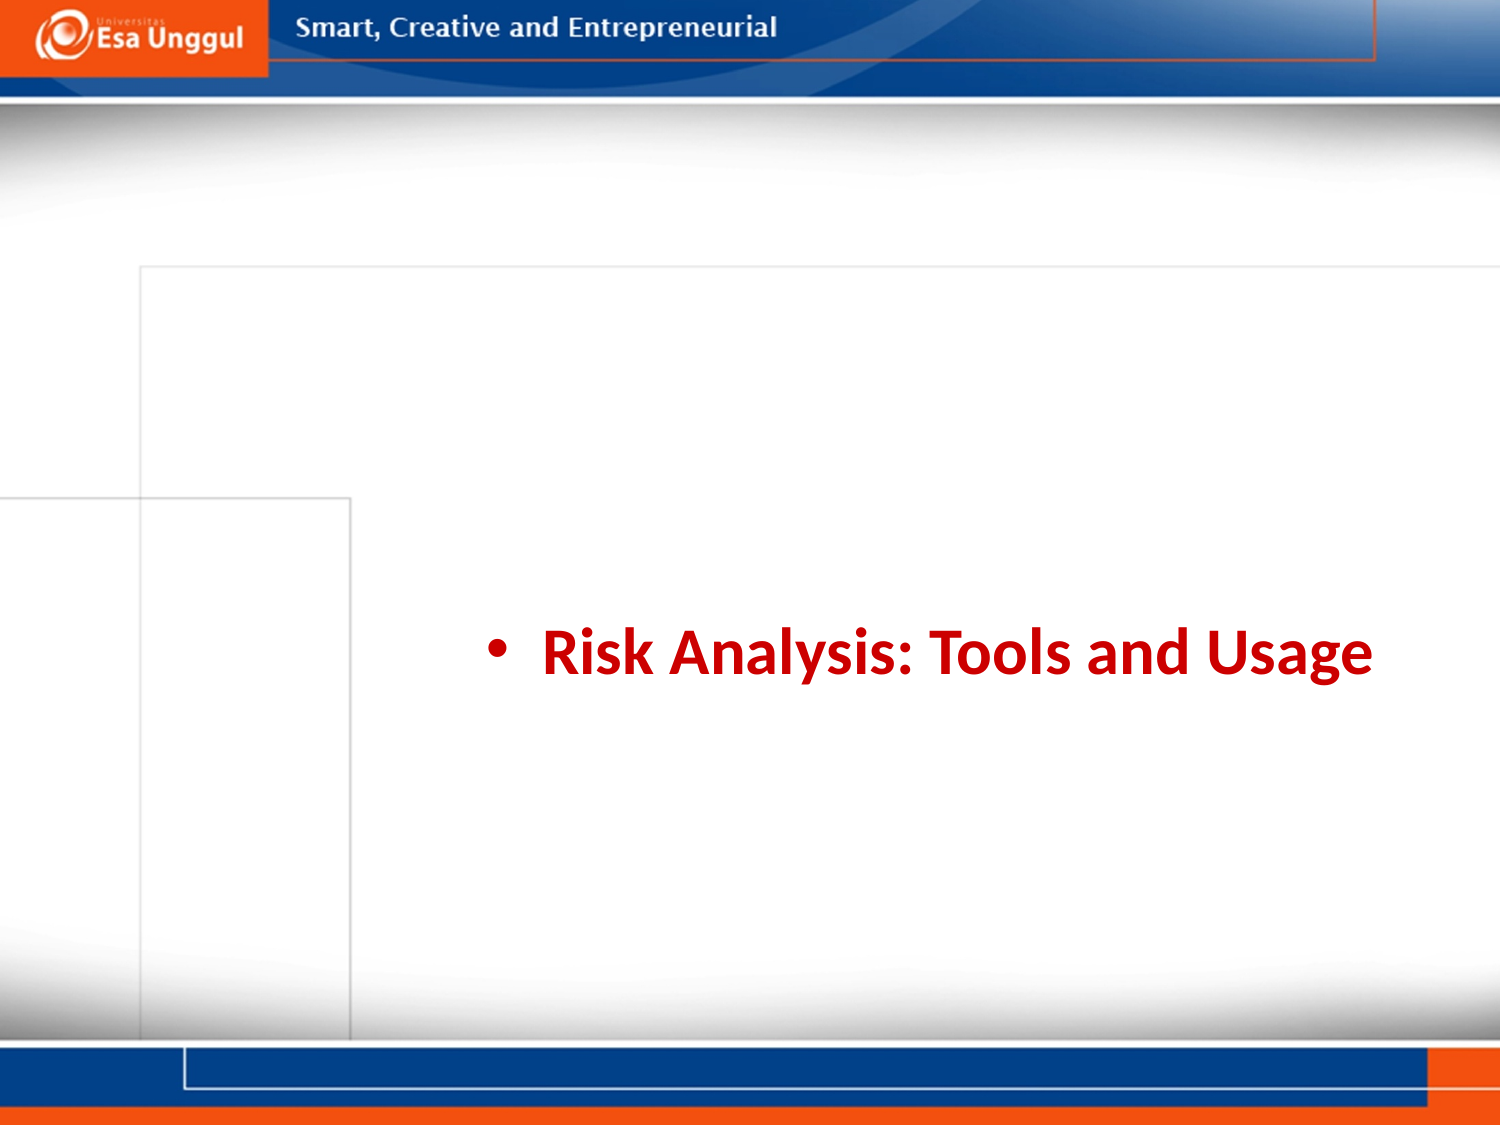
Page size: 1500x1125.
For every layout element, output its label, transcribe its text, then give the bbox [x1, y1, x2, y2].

subtitle Risk Analysis: Tools and Usage [470, 600, 1500, 850]
picture [0, 0, 1500, 1125]
